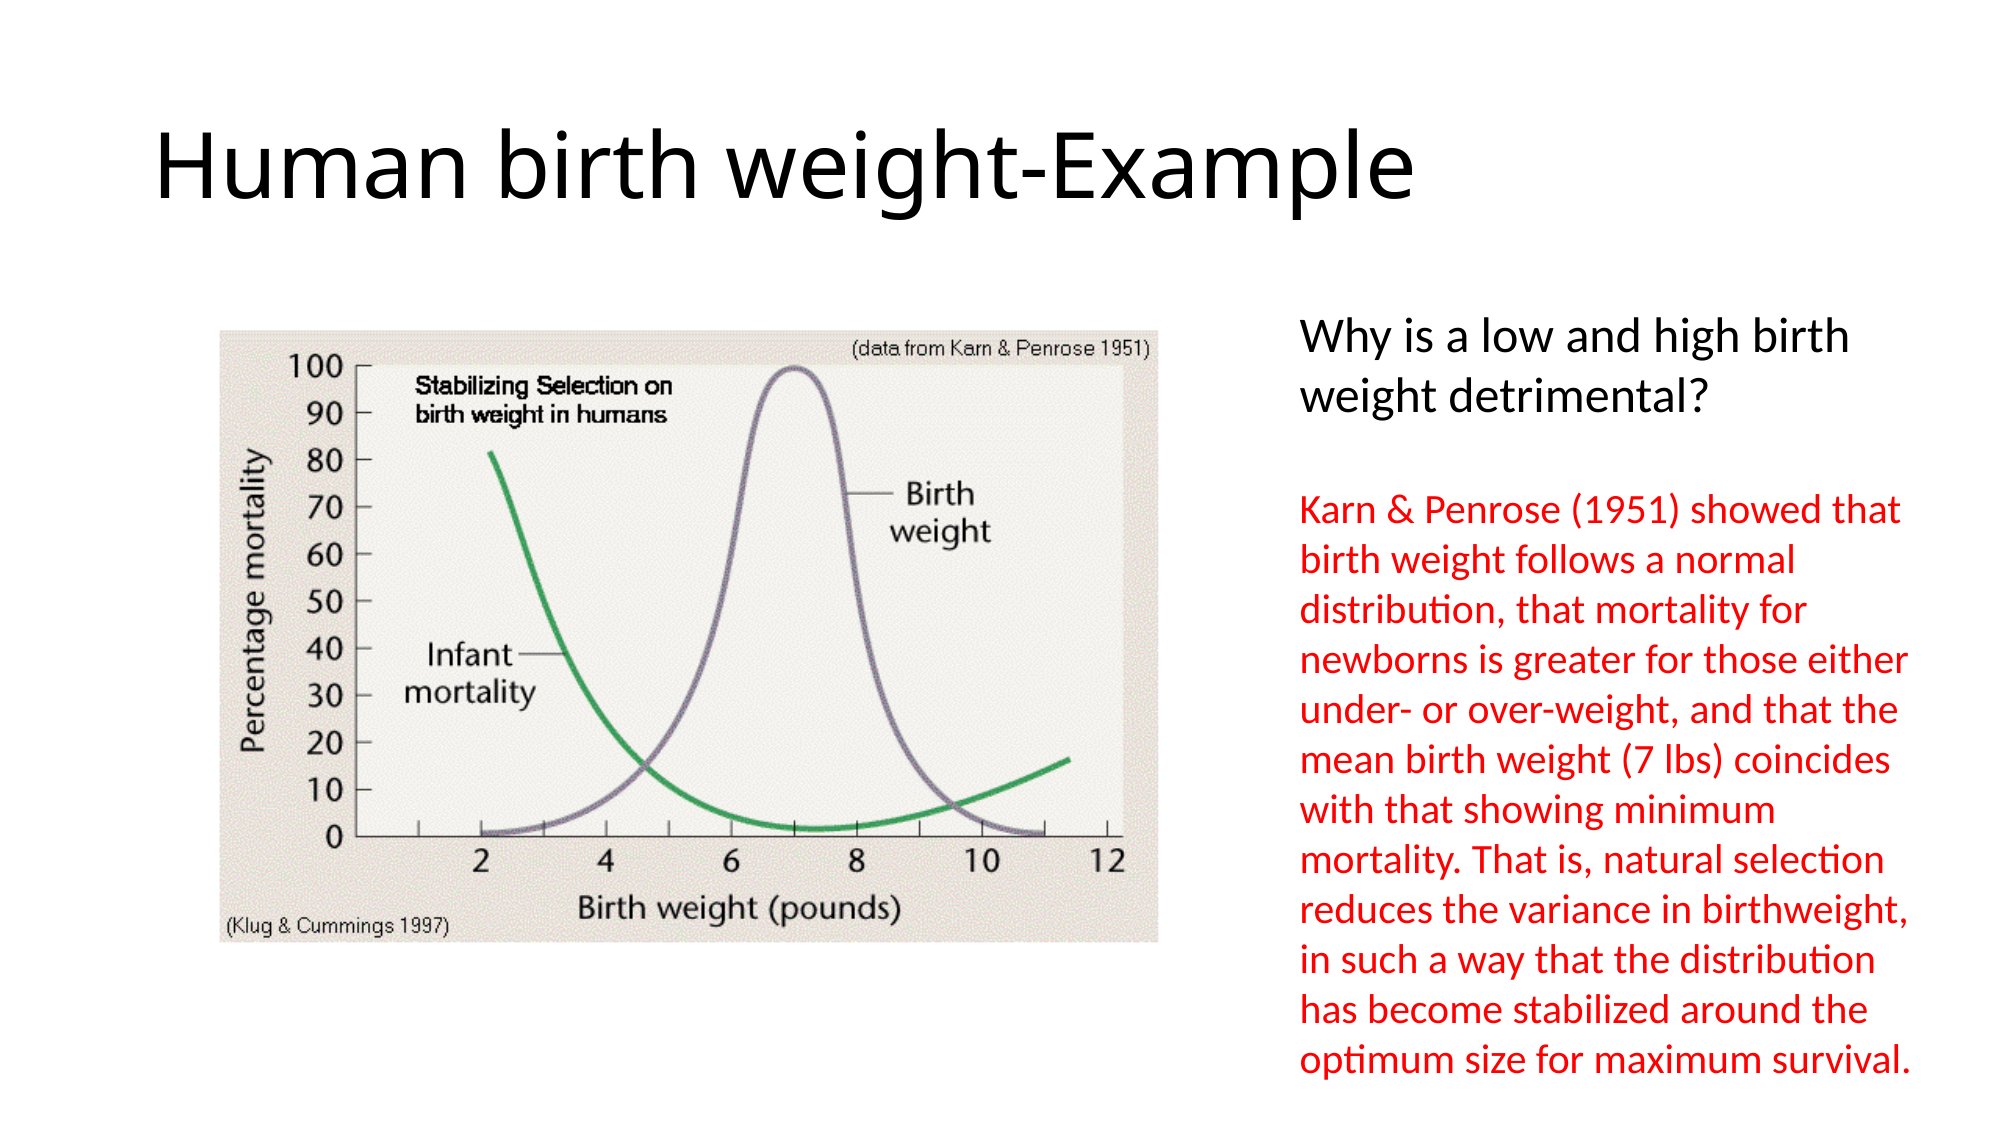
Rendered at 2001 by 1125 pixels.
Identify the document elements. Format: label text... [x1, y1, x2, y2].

text_box Why is a low and high birth weight detrimental? Karn & Penrose (1951) showed that birth weight follows a normal distribution, that mortality for newborns is greater for those either under- or over-weight, and that the mean birth weight (7 lbs) coincides with that showing minimum mortality. That is, natural selection reduces the variance in birthweight, in such a way that the distribution has become stabilized around the optimum size for maximum survival. [1284, 294, 1941, 1125]
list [184, 315, 1221, 966]
title Human birth weight-Example [137, 59, 1863, 278]
